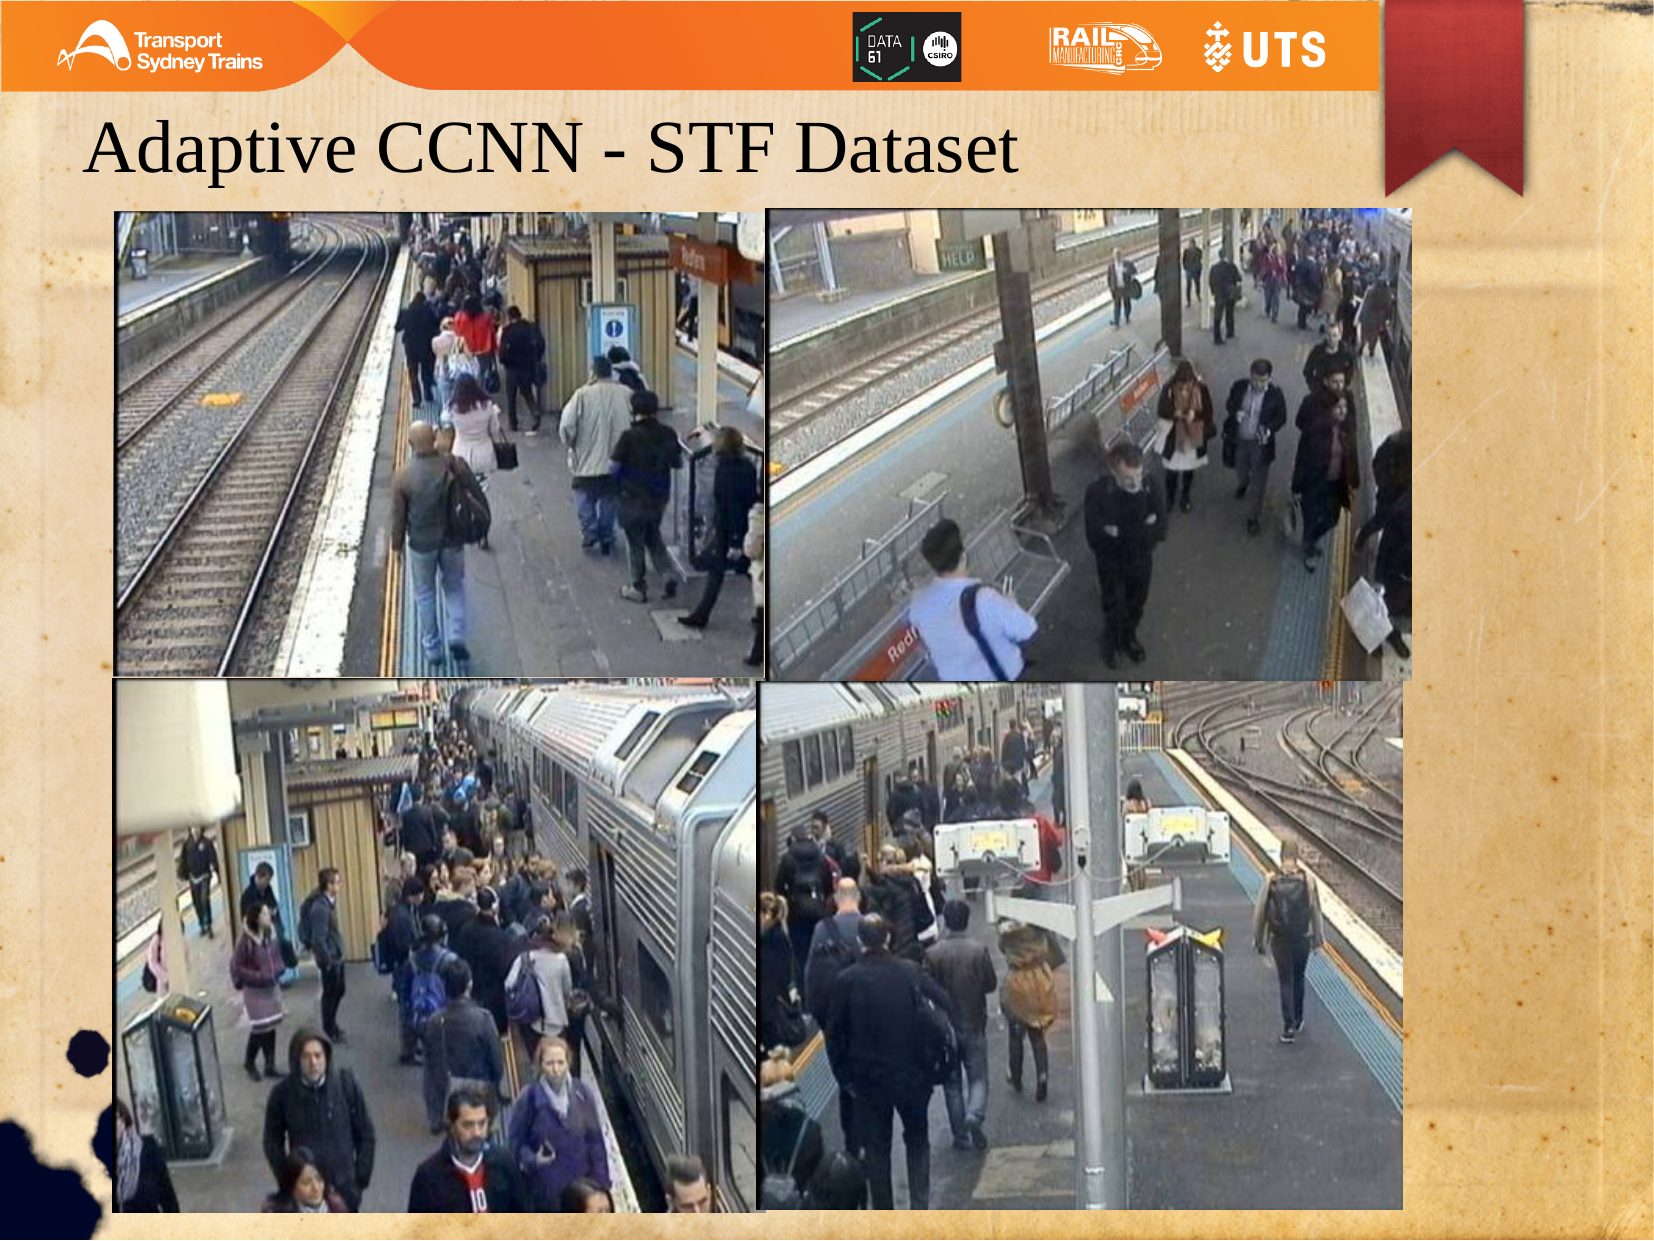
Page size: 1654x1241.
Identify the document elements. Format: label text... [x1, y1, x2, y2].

picture [0, 0, 1654, 1240]
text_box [1, 0, 1380, 98]
text_box Adaptive CCNN - STF Dataset [82, 105, 1346, 295]
